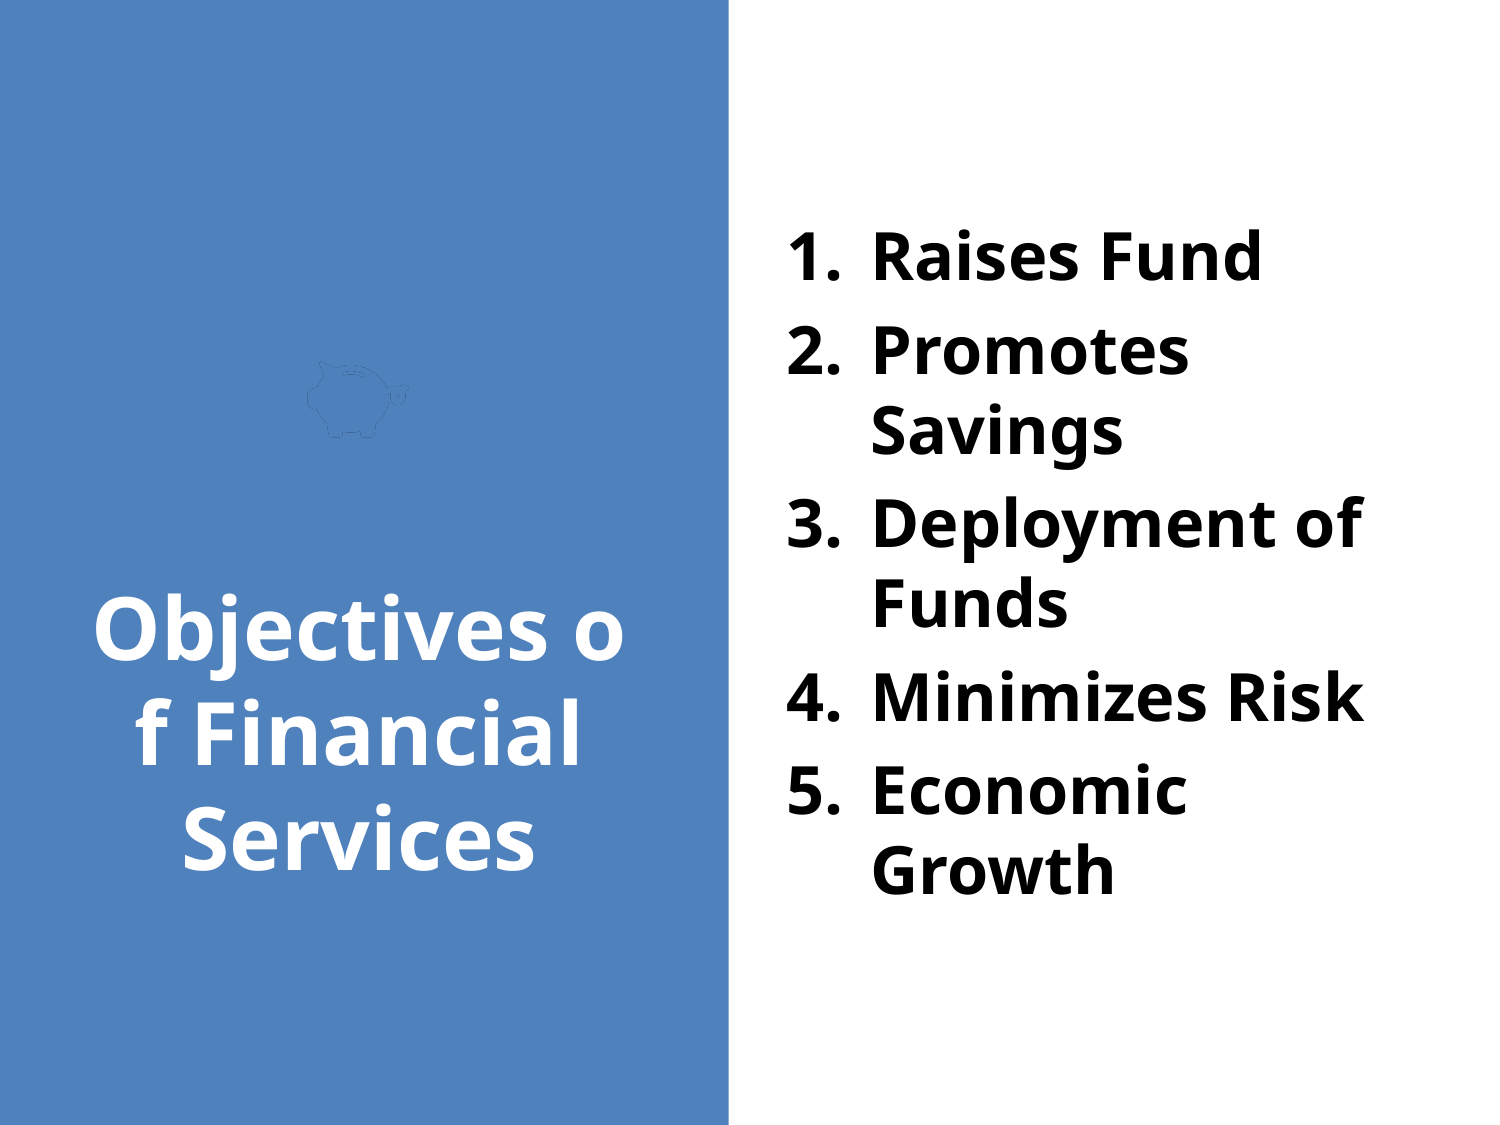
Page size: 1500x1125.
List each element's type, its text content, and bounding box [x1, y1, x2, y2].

picture [300, 342, 414, 456]
text_box [0, 0, 731, 1125]
list Raises Fund Promotes Savings Deployment of Funds Minimizes Risk Economic Growth [771, 107, 1458, 1015]
title Objectives of Financial Services [63, 565, 656, 1016]
